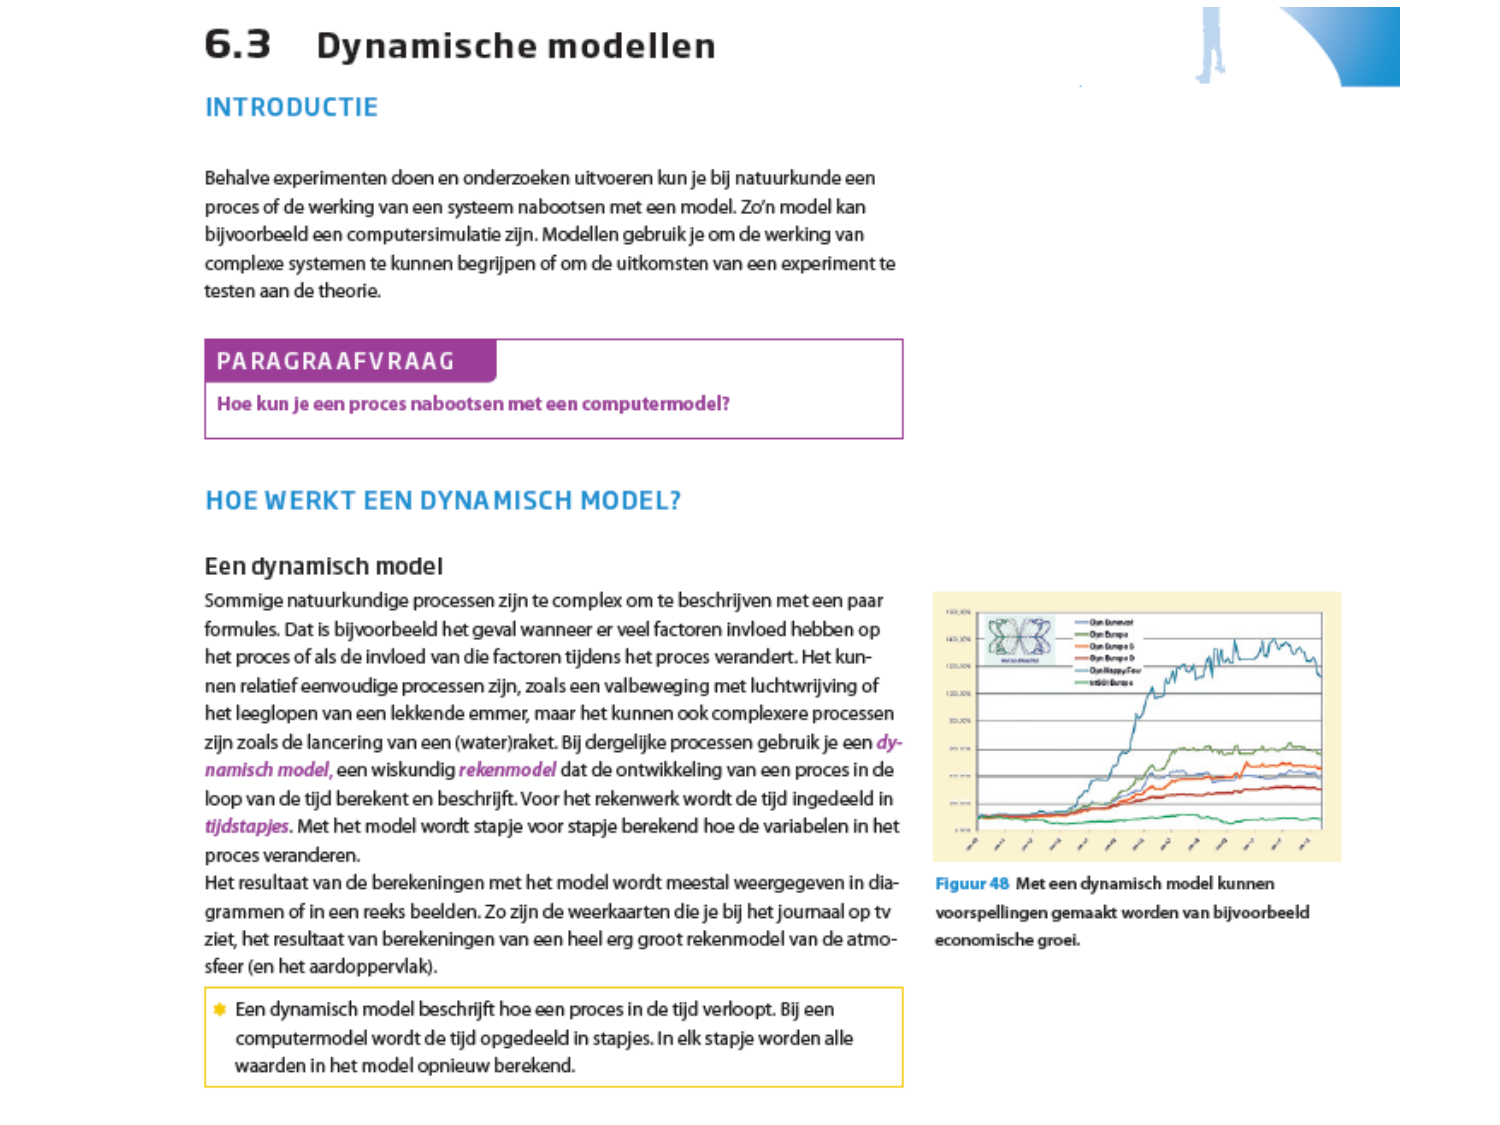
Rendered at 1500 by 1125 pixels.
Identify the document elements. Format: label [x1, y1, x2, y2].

picture [113, 7, 1400, 1112]
